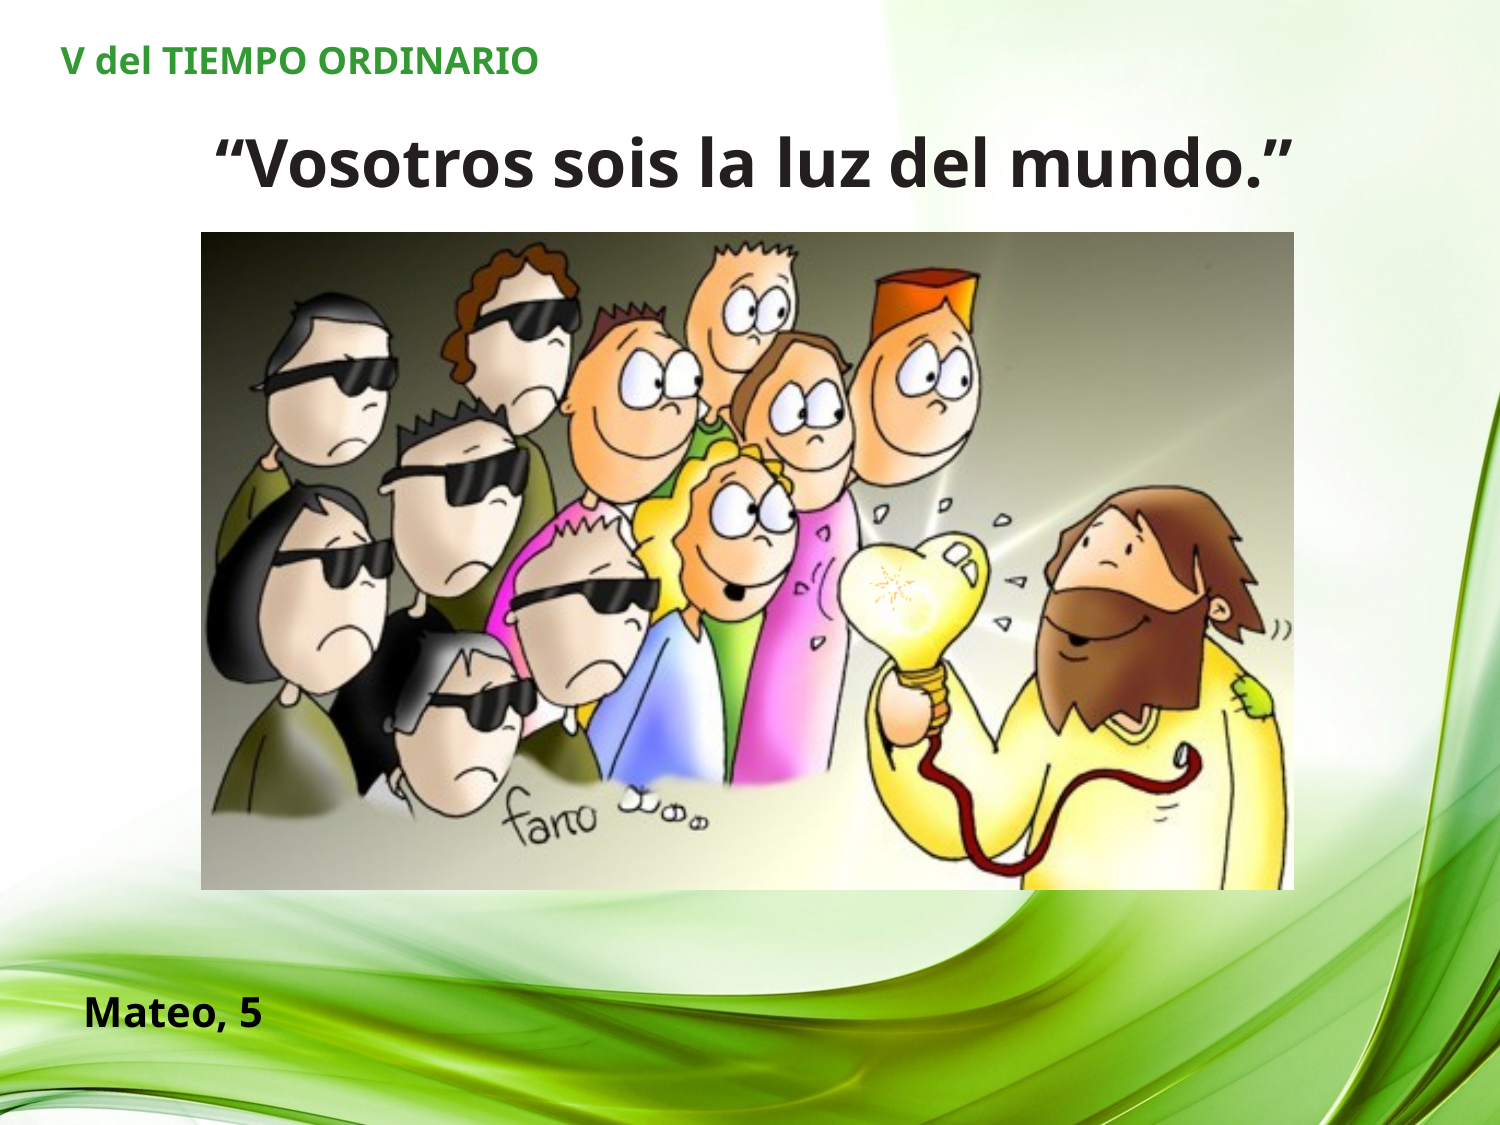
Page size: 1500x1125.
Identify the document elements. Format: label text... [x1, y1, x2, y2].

text_box “Vosotros sois la luz del mundo.” [200, 113, 1500, 209]
text_box V del TIEMPO ORDINARIO [45, 29, 750, 90]
text_box Mateo, 5 [69, 978, 279, 1044]
picture [0, 0, 1500, 1125]
